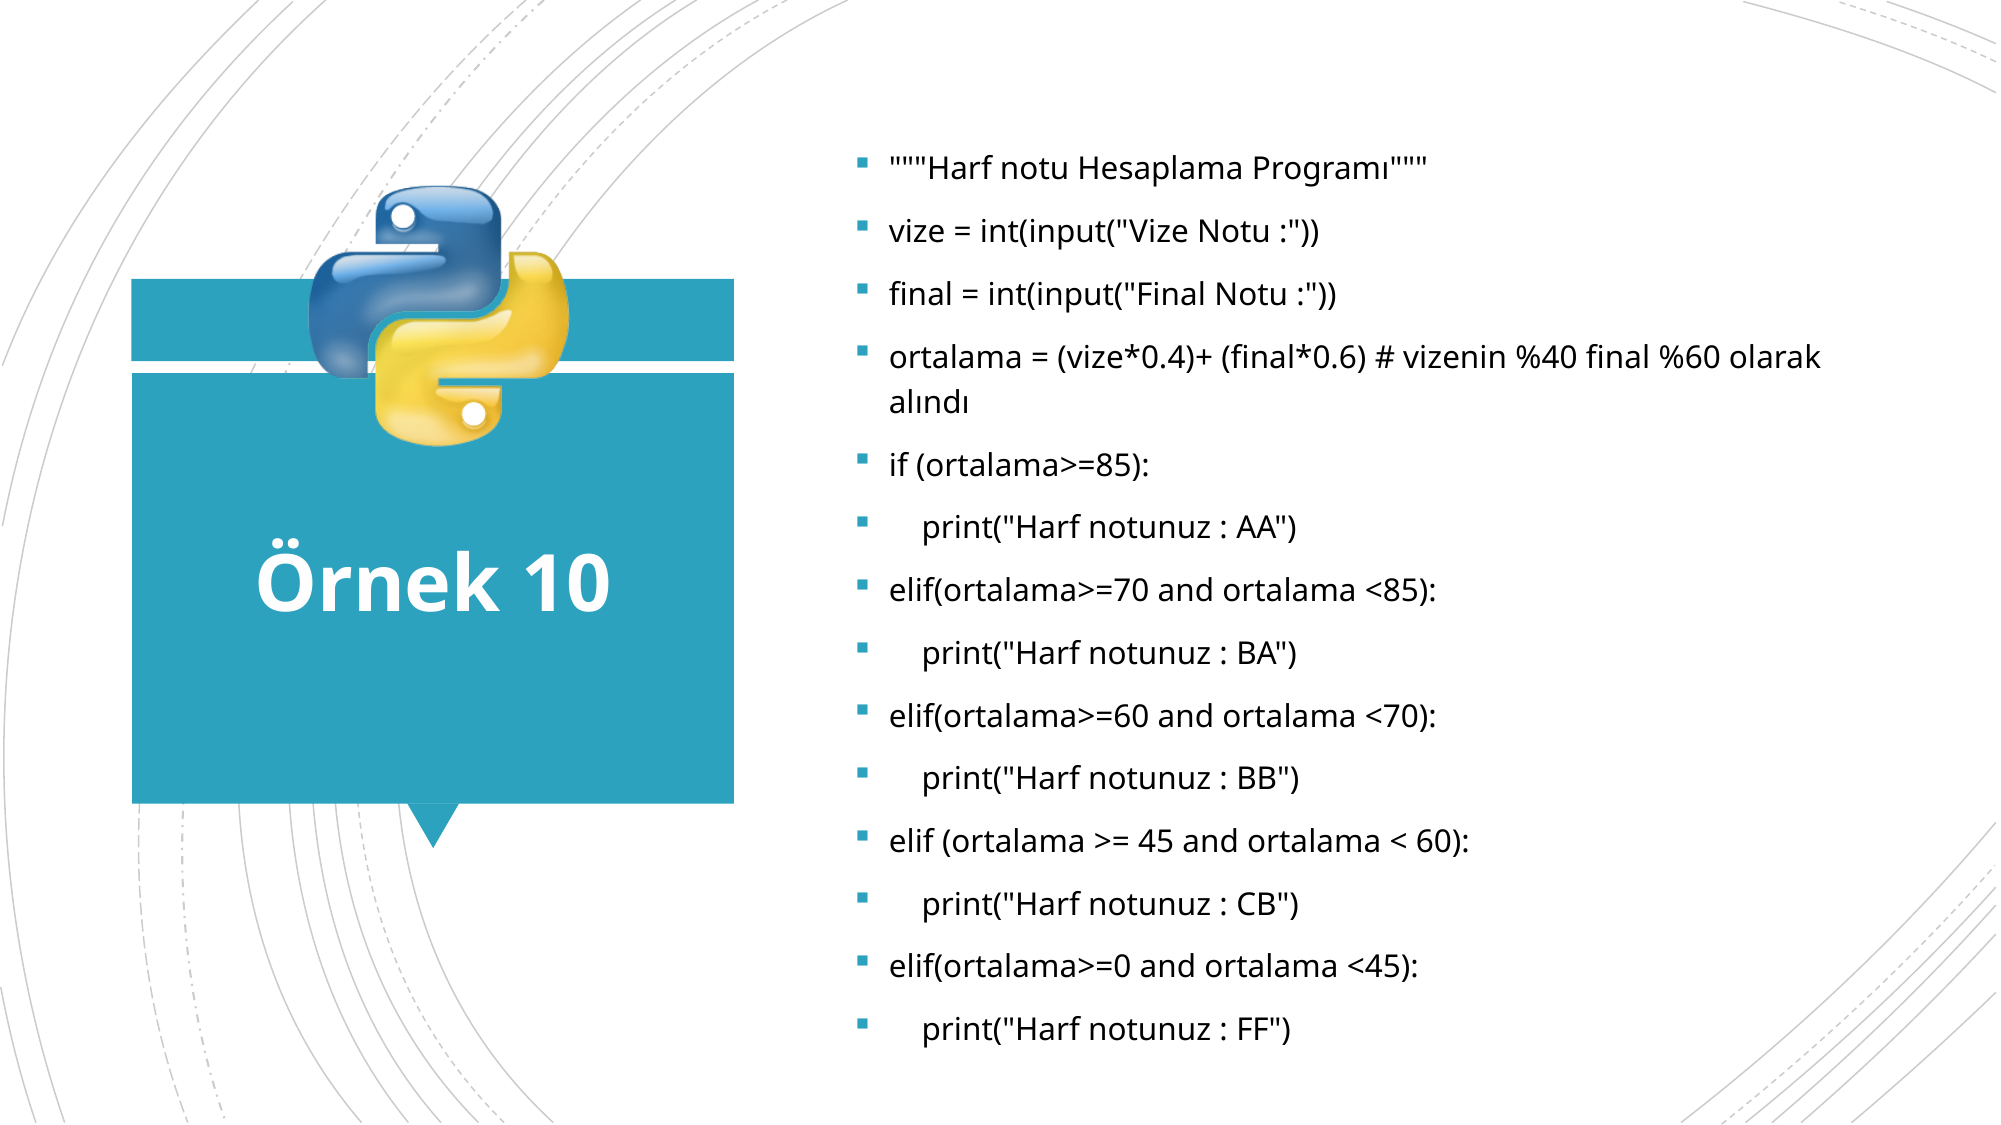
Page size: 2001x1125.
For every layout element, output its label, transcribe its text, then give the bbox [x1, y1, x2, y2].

picture [273, 128, 610, 556]
list """Harf notu Hesaplama Programı""" vize = int(input("Vize Notu :")) final = int(input("Final Notu :")) ortalama = (vize*0.4)+ (final*0.6) # vizenin %40 final %60 olarak alındı if (ortalama>=85): print("Harf notunuz : AA") elif(ortalama>=70 and ortalama <85): print("Harf notunuz : BA") elif(ortalama>=60 and ortalama <70): print("Harf notunuz : BB") elif (ortalama >= 45 and ortalama < 60): print("Harf notunuz : CB") elif(ortalama>=0 and ortalama <45): print("Harf notunuz : FF") [839, 131, 1848, 1057]
title Örnek 10 [145, 385, 720, 789]
